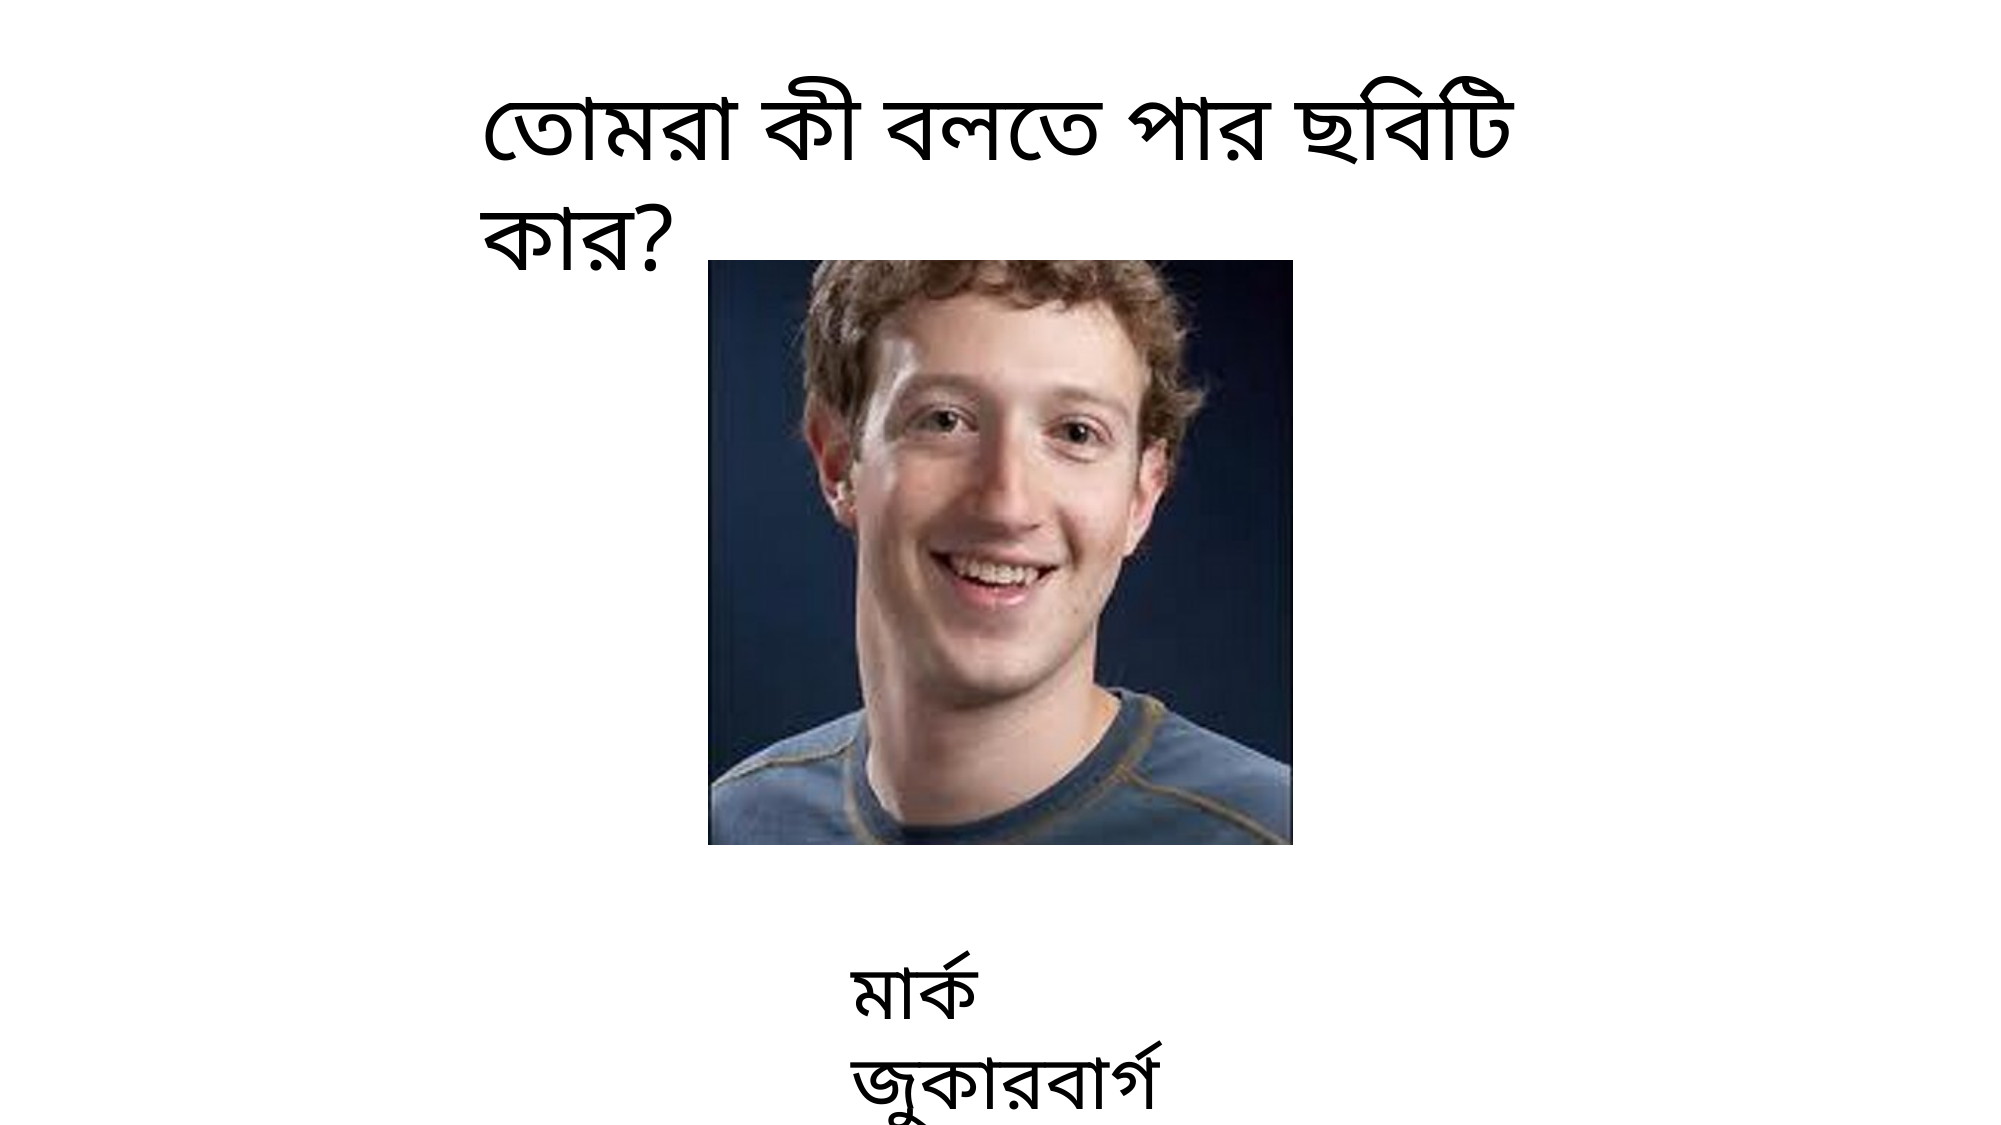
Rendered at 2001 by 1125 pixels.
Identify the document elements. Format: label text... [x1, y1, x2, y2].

text_box মার্ক জুকারবার্গ [836, 937, 1238, 1125]
text_box তোমরা কী বলতে পার ছবিটি কার? [466, 61, 1534, 297]
picture [707, 260, 1293, 845]
